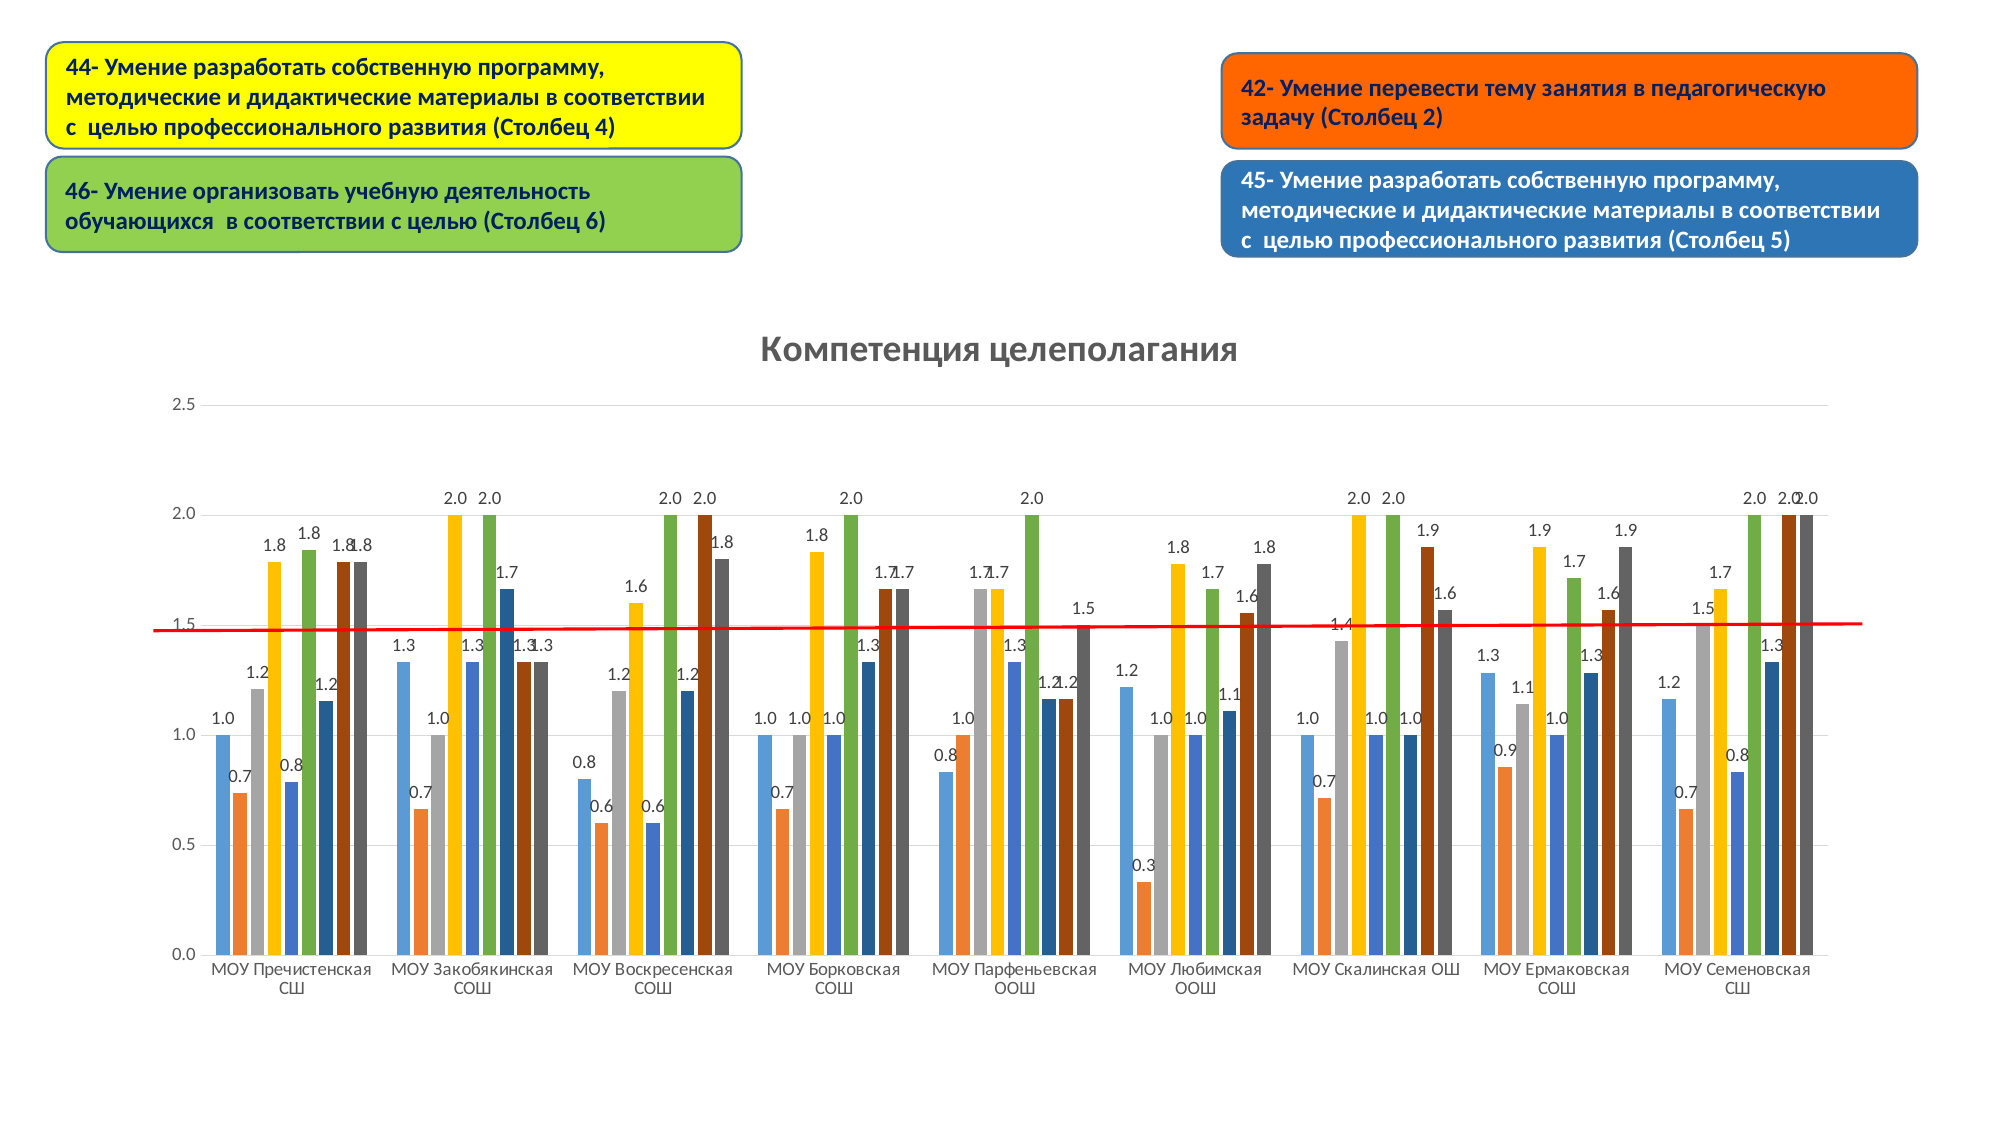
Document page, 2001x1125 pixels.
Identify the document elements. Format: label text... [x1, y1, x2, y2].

text_box 42- Умение перевести тему занятия в педагогическую задачу (Столбец 2) [1220, 52, 1919, 150]
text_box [153, 623, 1863, 631]
chart [137, 299, 1863, 1014]
text_box 46- Умение организовать учебную деятельность обучающихся в соответствии с целью (Столбец 6) [44, 155, 743, 254]
text_box 44- Умение разработать собственную программу, методические и дидактические материалы в соответствии с целью профессионального развития (Столбец 4) [44, 41, 743, 150]
text_box 45- Умение разработать собственную программу, методические и дидактические материалы в соответствии с целью профессионального развития (Столбец 5) [1220, 160, 1919, 258]
